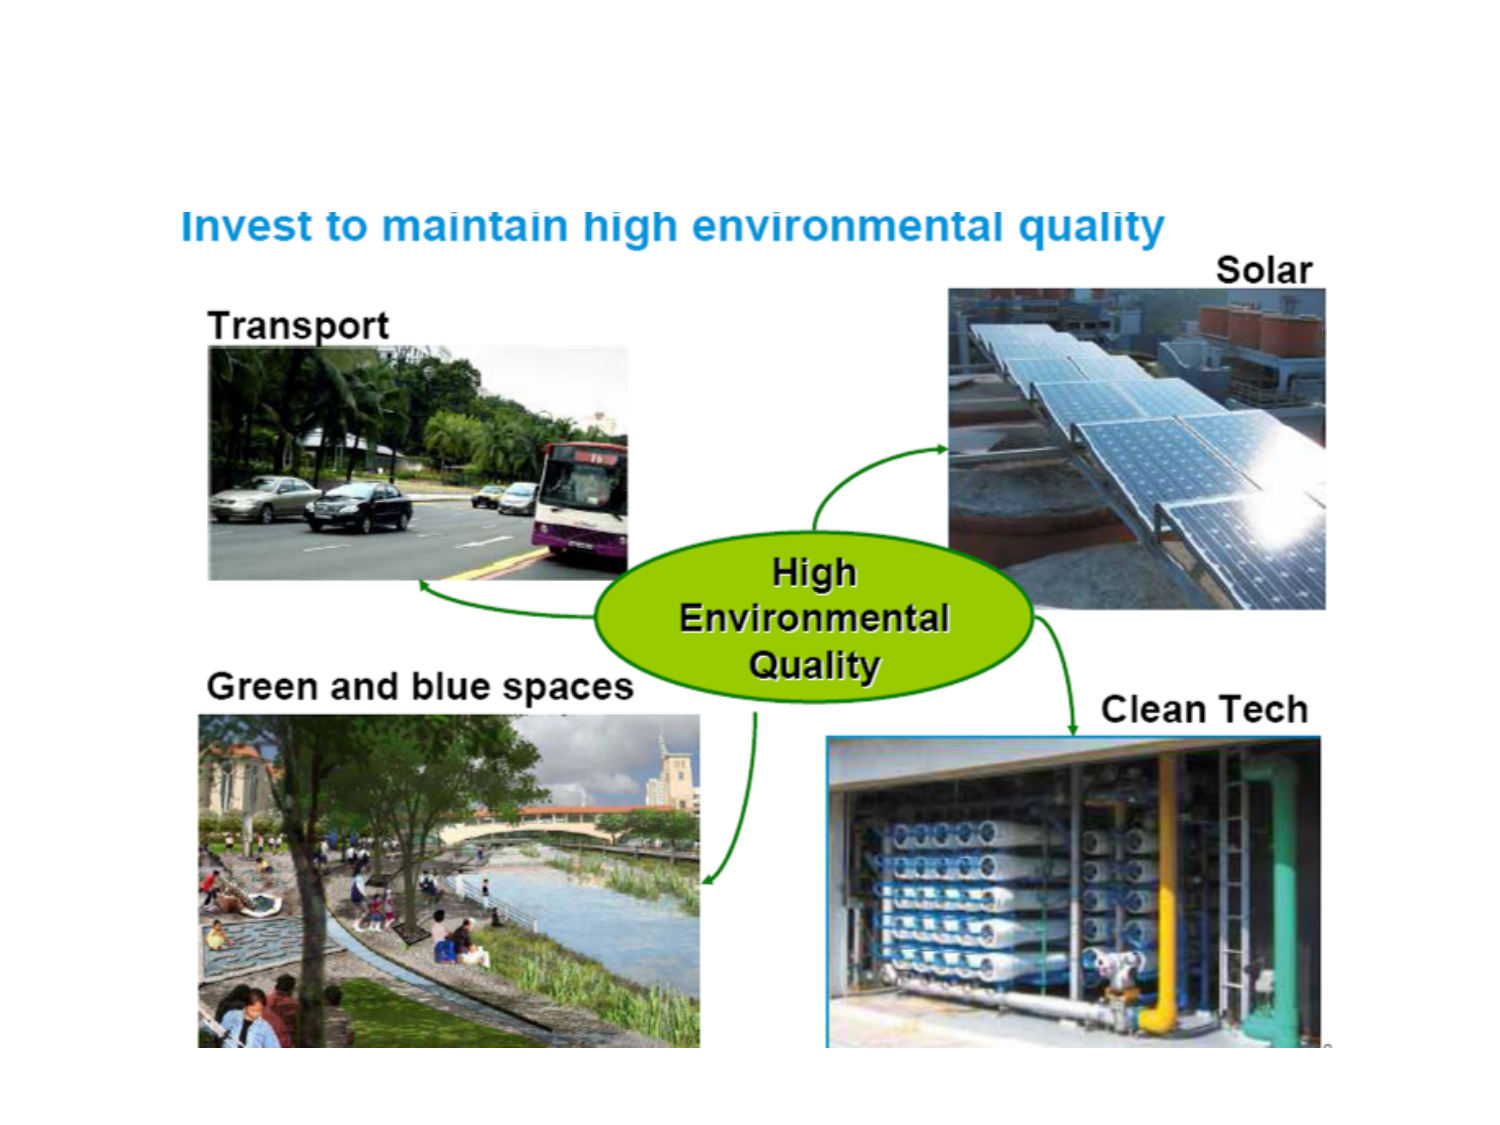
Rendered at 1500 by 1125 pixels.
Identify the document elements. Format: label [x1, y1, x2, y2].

picture [162, 212, 1363, 1049]
